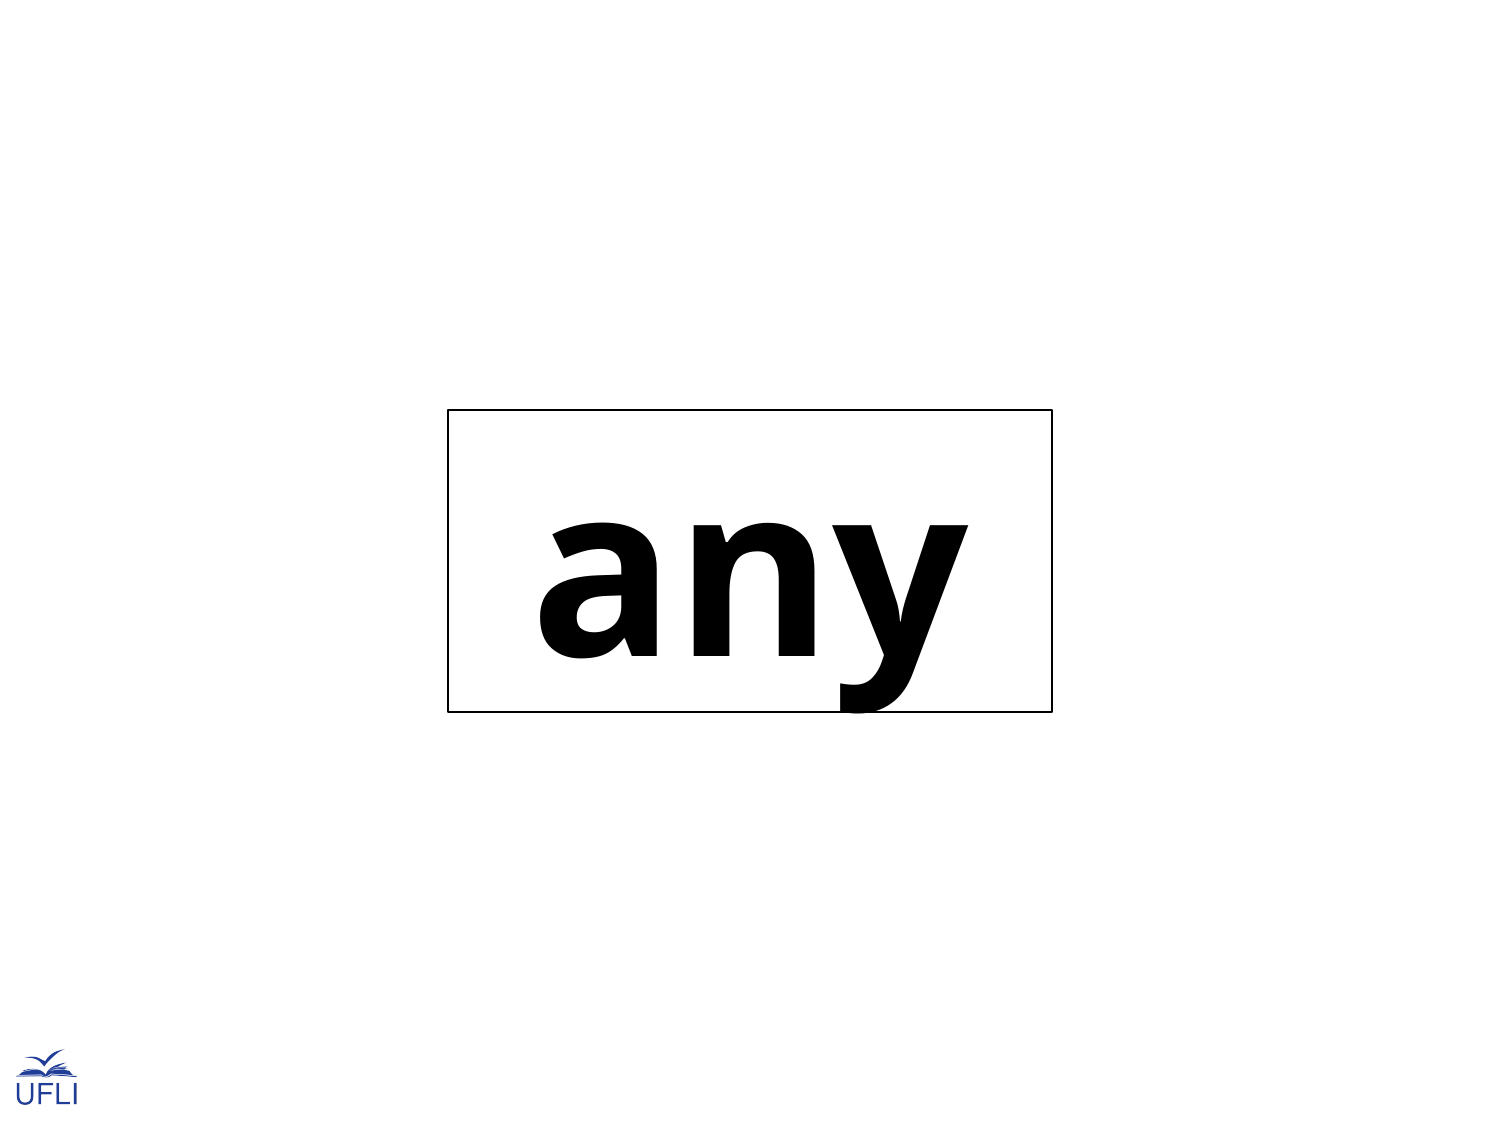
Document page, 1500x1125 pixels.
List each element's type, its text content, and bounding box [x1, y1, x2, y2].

picture [12, 1047, 81, 1108]
text_box any [447, 409, 1053, 712]
